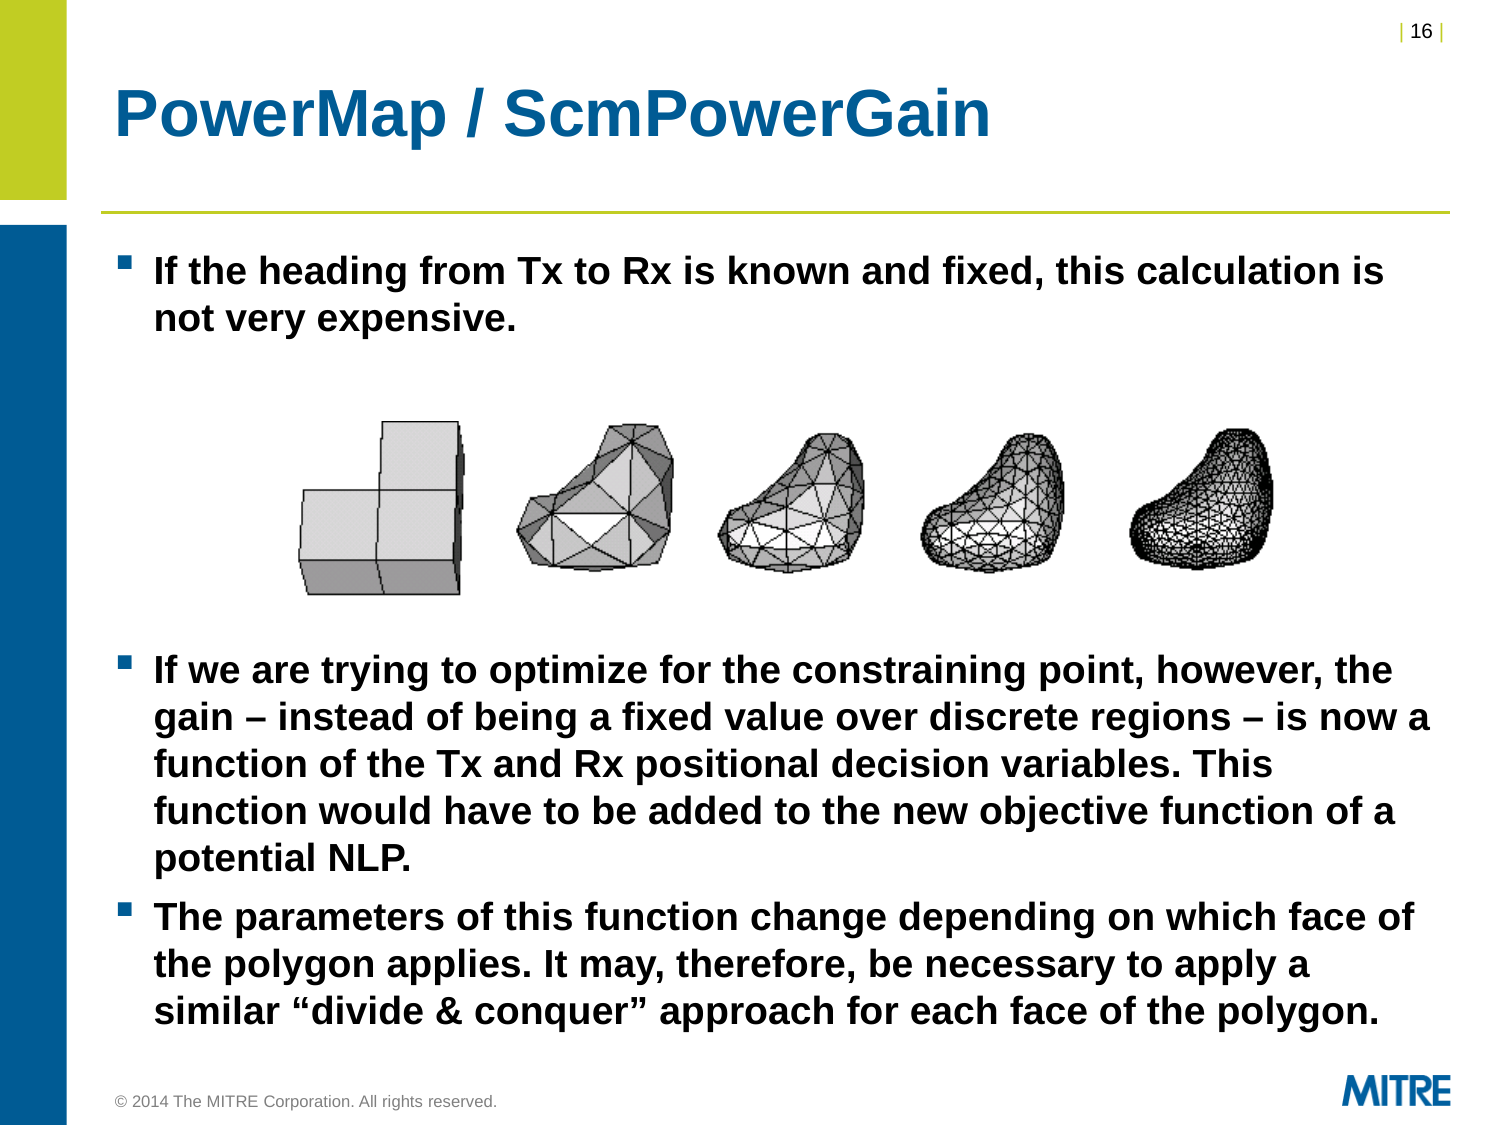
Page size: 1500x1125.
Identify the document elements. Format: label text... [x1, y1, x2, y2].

title PowerMap / ScmPowerGain [99, 45, 1450, 188]
picture [293, 421, 1279, 598]
list If the heading from Tx to Rx is known and fixed, this calculation is not very expensive. If we are trying to optimize for the constraining point, however, the gain – instead of being a fixed value over discrete regions – is now a function of the Tx and Rx positional decision variables. This function would have to be added to the new objective function of a potential NLP. The parameters of this function change depending on which face of the polygon applies. It may, therefore, be necessary to apply a similar “divide & conquer” approach for each face of the polygon. [99, 237, 1450, 1052]
picture [1342, 1072, 1453, 1113]
